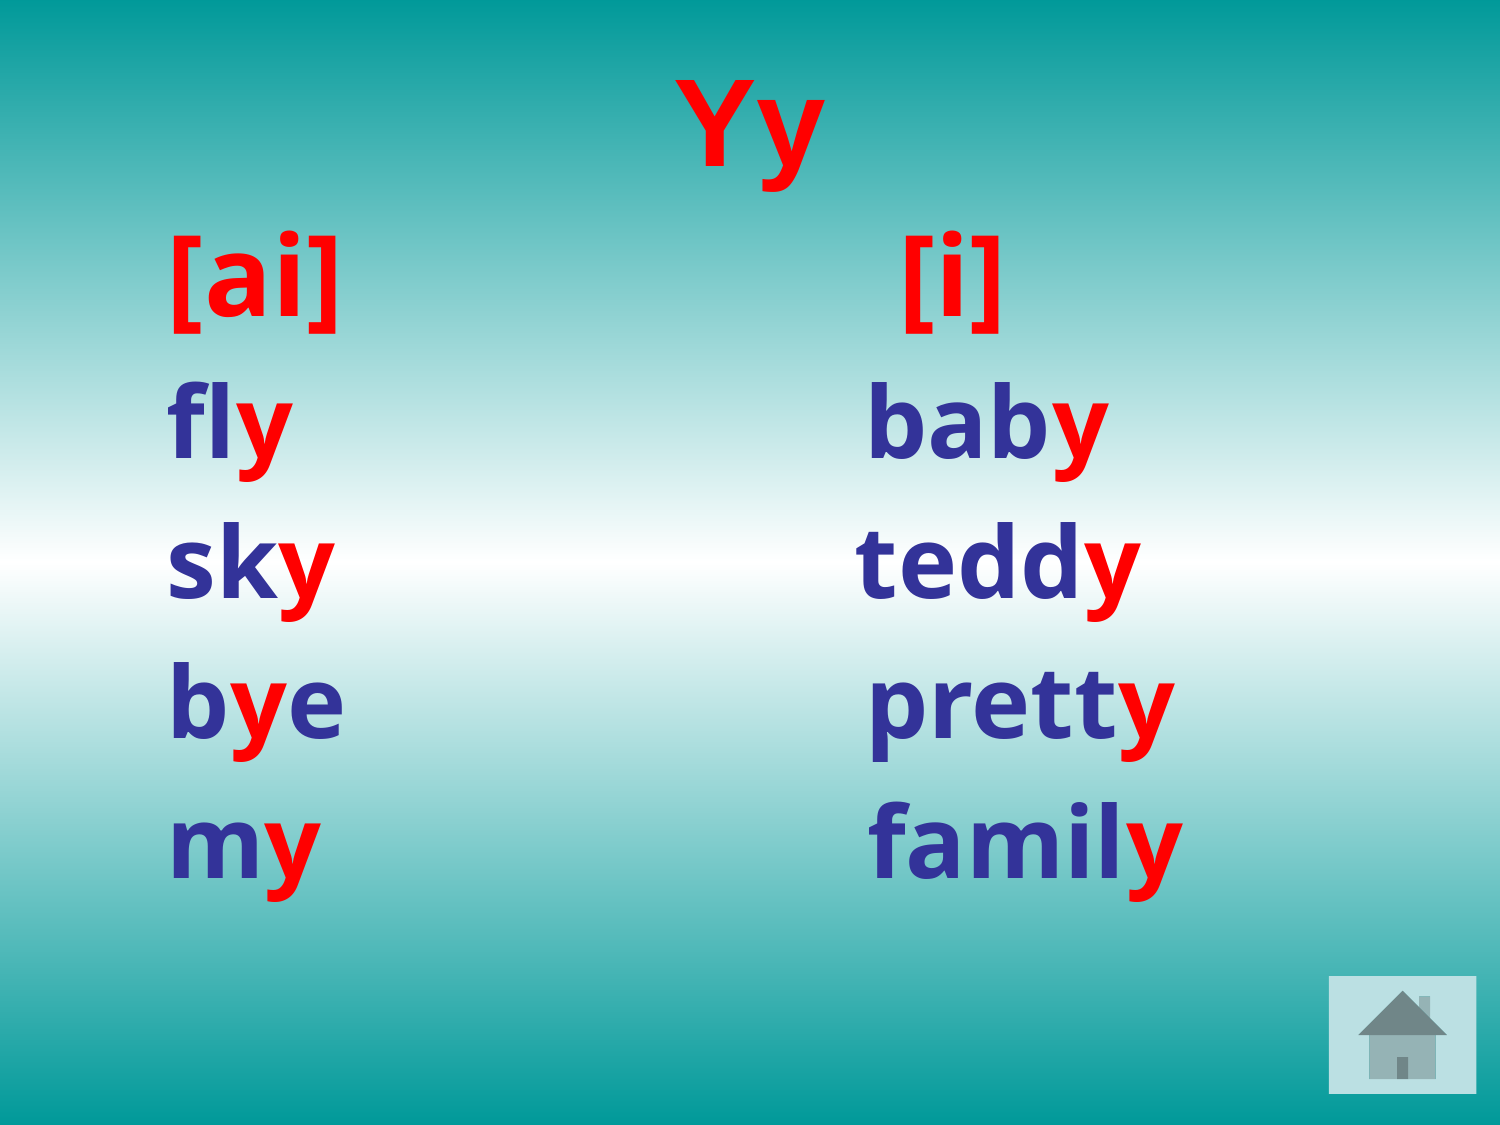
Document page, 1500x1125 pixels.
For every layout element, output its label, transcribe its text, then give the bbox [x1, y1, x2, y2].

title Yy [74, 0, 1426, 233]
list [ai] [i] fly baby sky teddy bye pretty my family [76, 196, 1400, 1048]
text_box [1328, 976, 1477, 1094]
